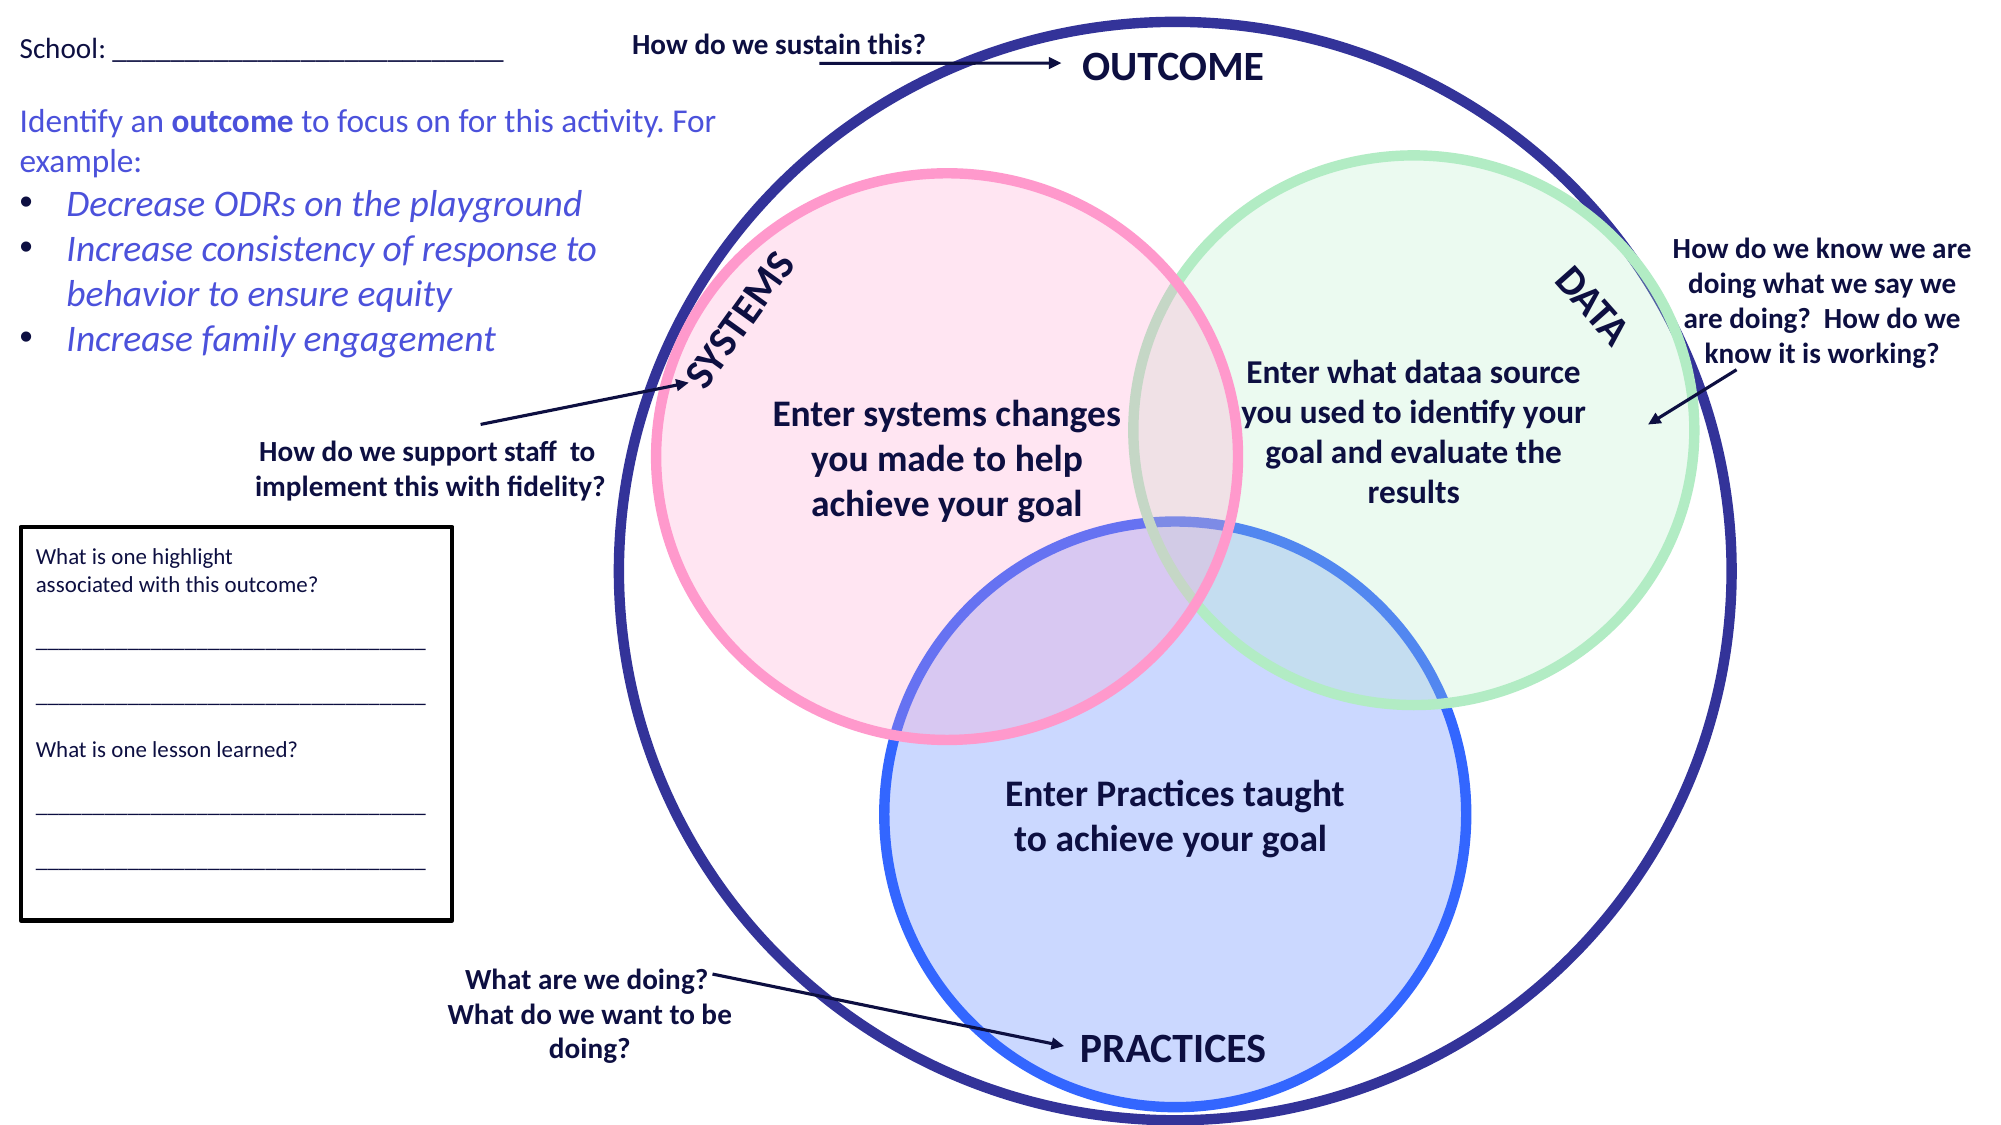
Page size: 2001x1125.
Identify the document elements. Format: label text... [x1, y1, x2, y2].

text_box What is one highlight associated with this outcome? __________________________________ __________________________________ What is one lesson learned? __________________________________ __________________________________ [20, 527, 453, 921]
text_box [653, 361, 665, 381]
text_box School: ___________________________ Identify an outcome to focus on for this activity. For example: Decrease ODRs on the playground Increase consistency of response to behavior to ensure equity Increase family engagement [4, 21, 740, 361]
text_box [712, 973, 1065, 1047]
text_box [1647, 369, 1737, 425]
text_box How do we support staff to implement this with fidelity? [198, 424, 657, 496]
text_box SYSTEMS [656, 222, 820, 414]
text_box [480, 382, 689, 425]
text_box How do we know we are doing what we say we are doing? How do we know it is working? [1656, 222, 1989, 321]
text_box [1677, 333, 1693, 368]
text_box [1074, 21, 1277, 31]
text_box What are we doing? What do we want to be doing? [416, 952, 764, 1024]
text_box [618, 489, 929, 972]
text_box Enter systems changes you made to help achieve your goal [657, 173, 1239, 740]
text_box PRACTICES [1063, 1013, 1283, 1079]
text_box DATA [1517, 222, 1673, 386]
text_box [740, 31, 1629, 281]
text_box OUTCOME [1066, 31, 1280, 148]
text_box Enter Practices taught to achieve your goal [884, 605, 1467, 1108]
text_box [910, 432, 1732, 1121]
text_box Enter what dataa source you used to identify your goal and evaluate the results [1177, 155, 1695, 706]
text_box How do we sustain this? [563, 17, 995, 61]
